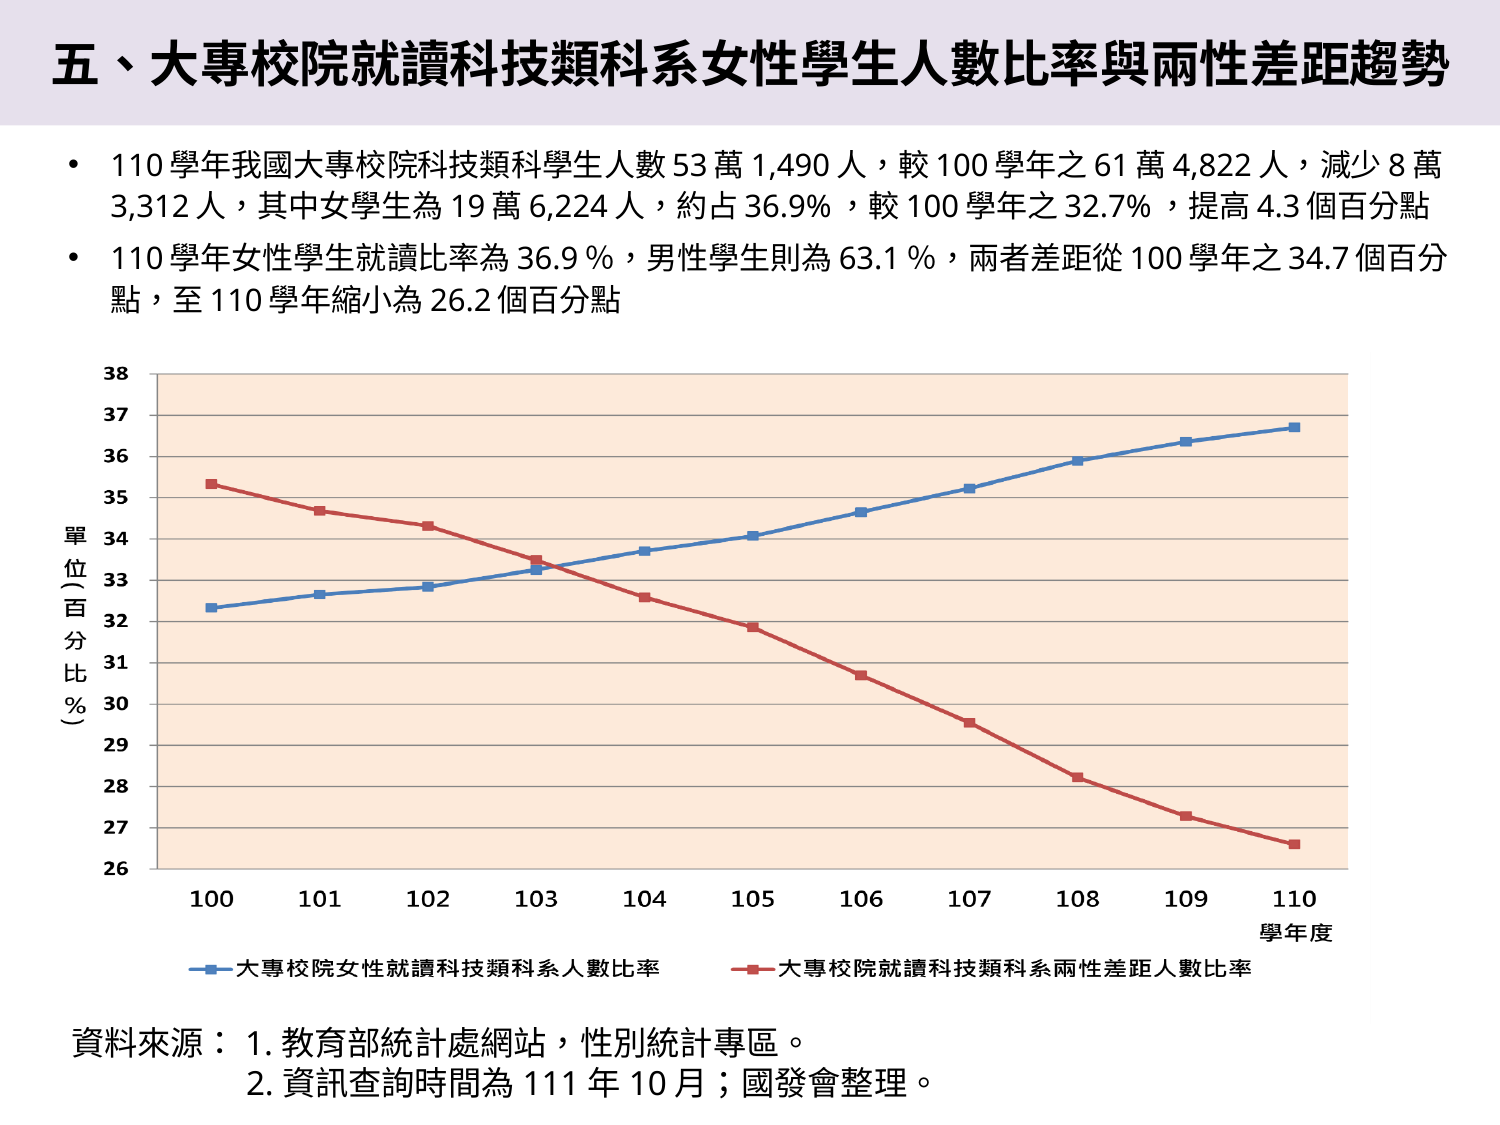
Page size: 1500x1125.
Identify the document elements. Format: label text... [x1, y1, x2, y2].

picture [27, 352, 1371, 1025]
text_box 五、大專校院就讀科技類科系女性學生人數比率與兩性差距趨勢 [0, 0, 1500, 126]
text_box 110學年我國大專校院科技類科學生人數53萬1,490人，較100學年之61萬4,822人，減少8萬3,312人，其中女學生為19萬6,224人，約占36.9%，較100學年之32.7%，提高4.3個百分點 110學年女性學生就讀比率為36.9％，男性學生則為63.1％，兩者差距從100學年之34.7個百分點，至110學年縮小為26.2個百分點 [53, 133, 1471, 369]
text_box [41, 128, 1483, 365]
text_box 資料來源：1.教育部統計處網站，性別統計專區。 2.資訊查詢時間為111年10月；國發會整理。 [56, 1014, 1500, 1110]
